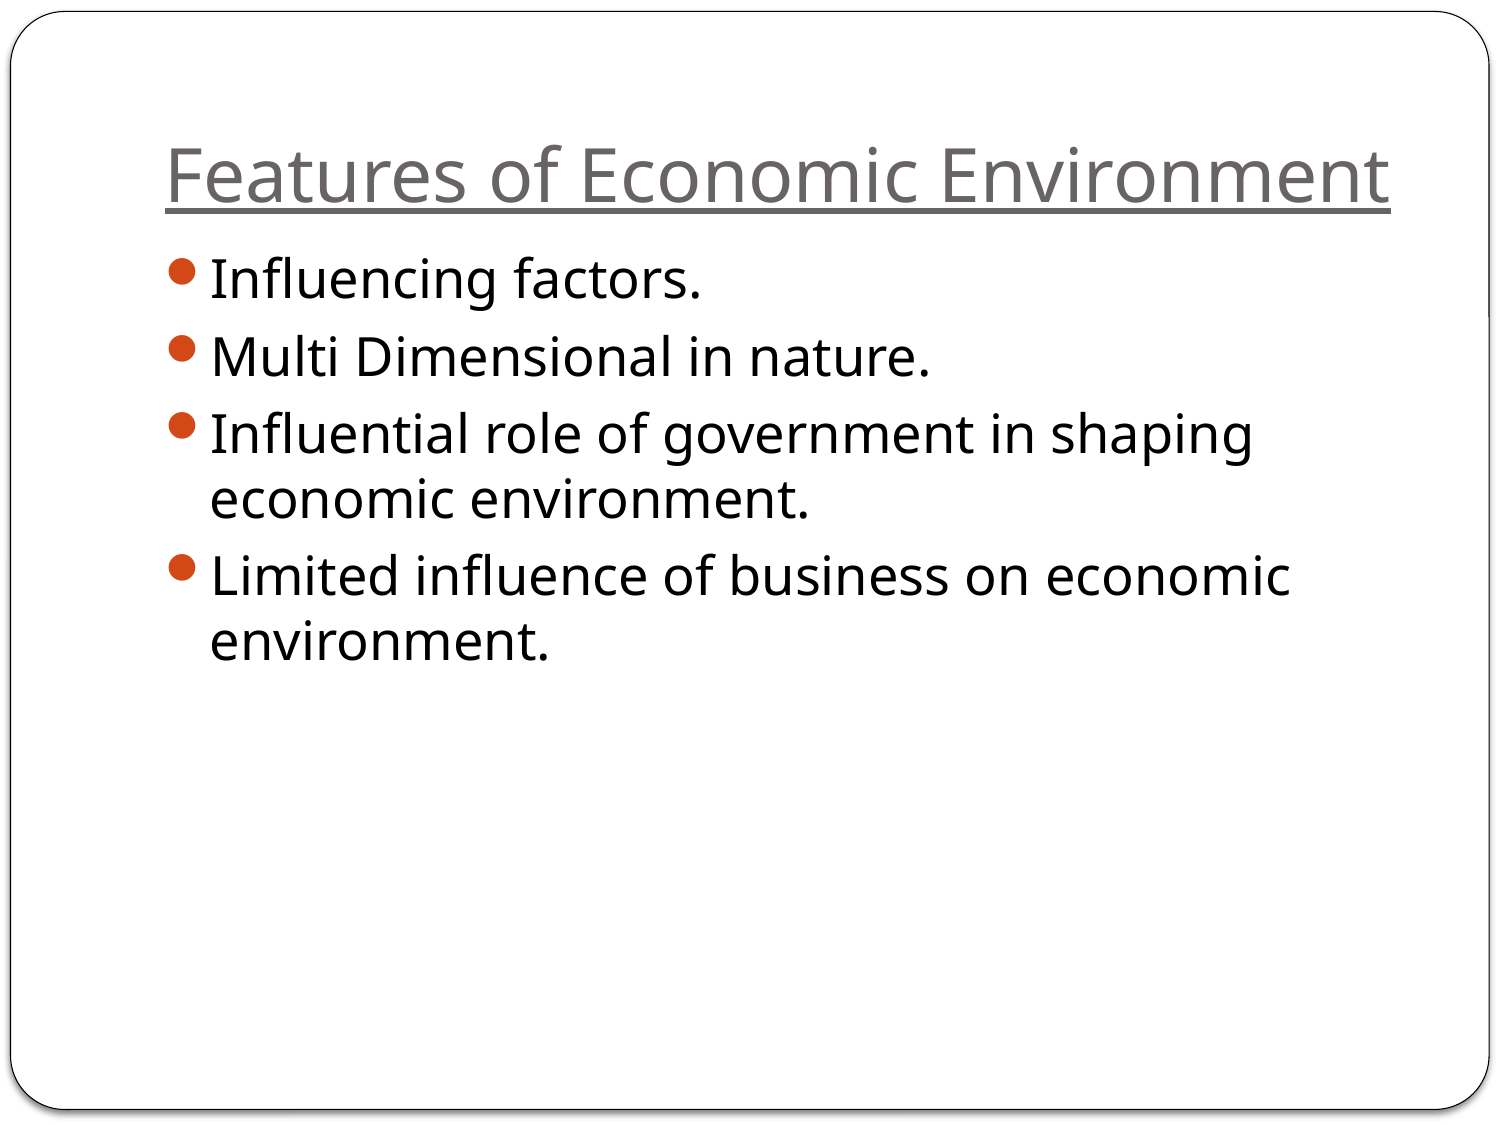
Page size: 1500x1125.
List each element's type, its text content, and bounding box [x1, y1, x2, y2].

title Features of Economic Environment [150, 45, 1425, 233]
list Influencing factors. Multi Dimensional in nature. Influential role of government in shaping economic environment. Limited influence of business on economic environment. [150, 237, 1425, 988]
